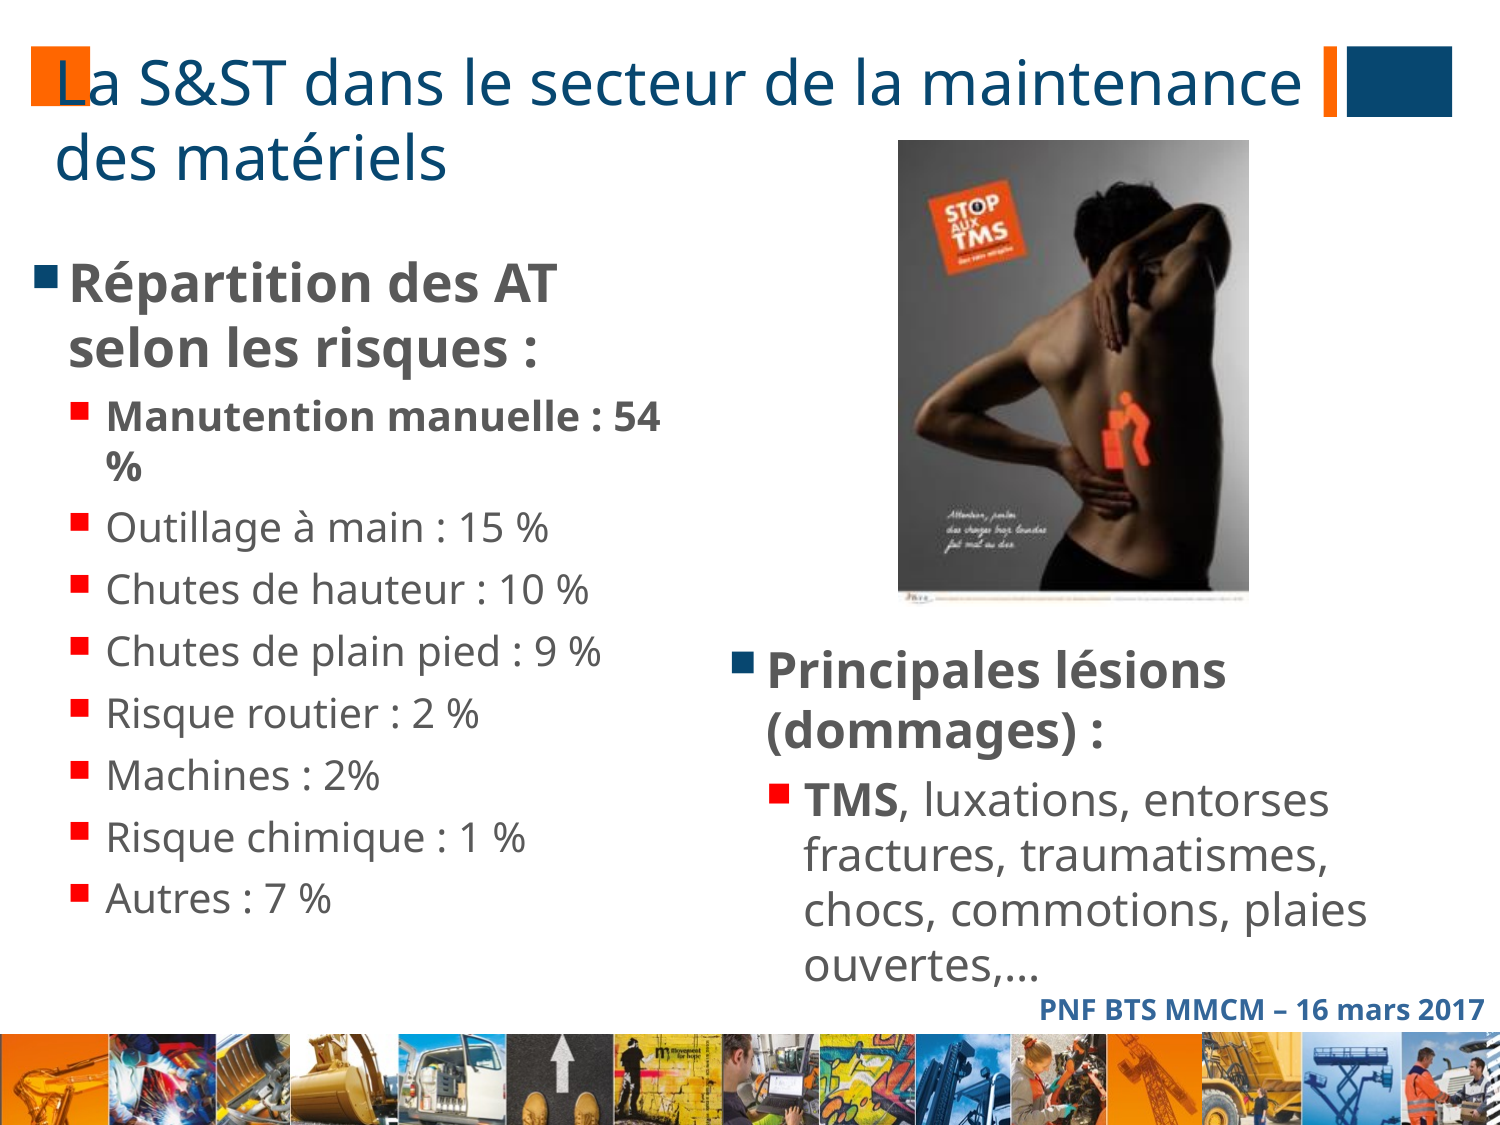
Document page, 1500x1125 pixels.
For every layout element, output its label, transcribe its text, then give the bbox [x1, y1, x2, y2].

picture [0, 1032, 1500, 1125]
list Principales lésions (dommages) : TMS, luxations, entorses fractures, traumatismes, chocs, commotions, plaies ouvertes,… [713, 630, 1460, 1013]
title La S&ST dans le secteur de la maintenance des matériels [39, 35, 1349, 129]
picture [898, 139, 1250, 607]
list Répartition des AT selon les risques : Manutention manuelle : 54 % Outillage à main : 15 % Chutes de hauteur : 10 % Chutes de plain pied : 9 % Risque routier : 2 % Machines : 2% Risque chimique : 1 % Autres : 7 % [16, 241, 722, 934]
